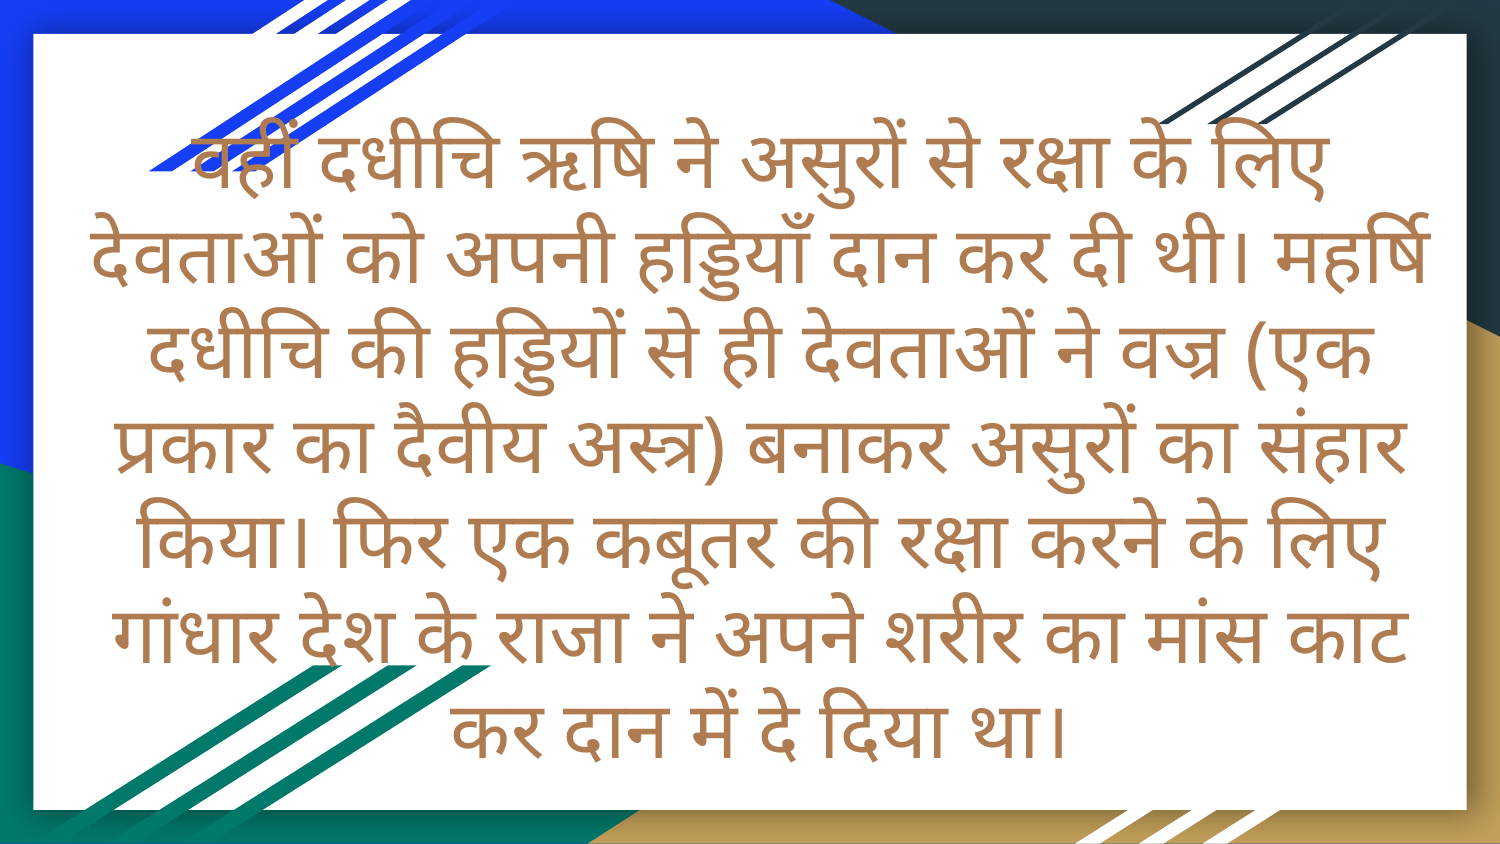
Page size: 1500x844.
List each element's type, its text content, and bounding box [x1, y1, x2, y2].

title वहीं दधीचि ऋषि ने असुरों से रक्षा के लिए देवताओं को अपनी हड्डियाँ दान कर दी थी। महर्षि दधीचि की हड्डियों से ही देवताओं ने वज्र (एक प्रकार का दैवीय अस्त्र) बनाकर असुरों का संहार किया। फिर एक कबूतर की रक्षा करने के लिए गांधार देश के राजा ने अपने शरीर का मांस काट कर दान में दे दिया था। [59, 81, 1462, 802]
